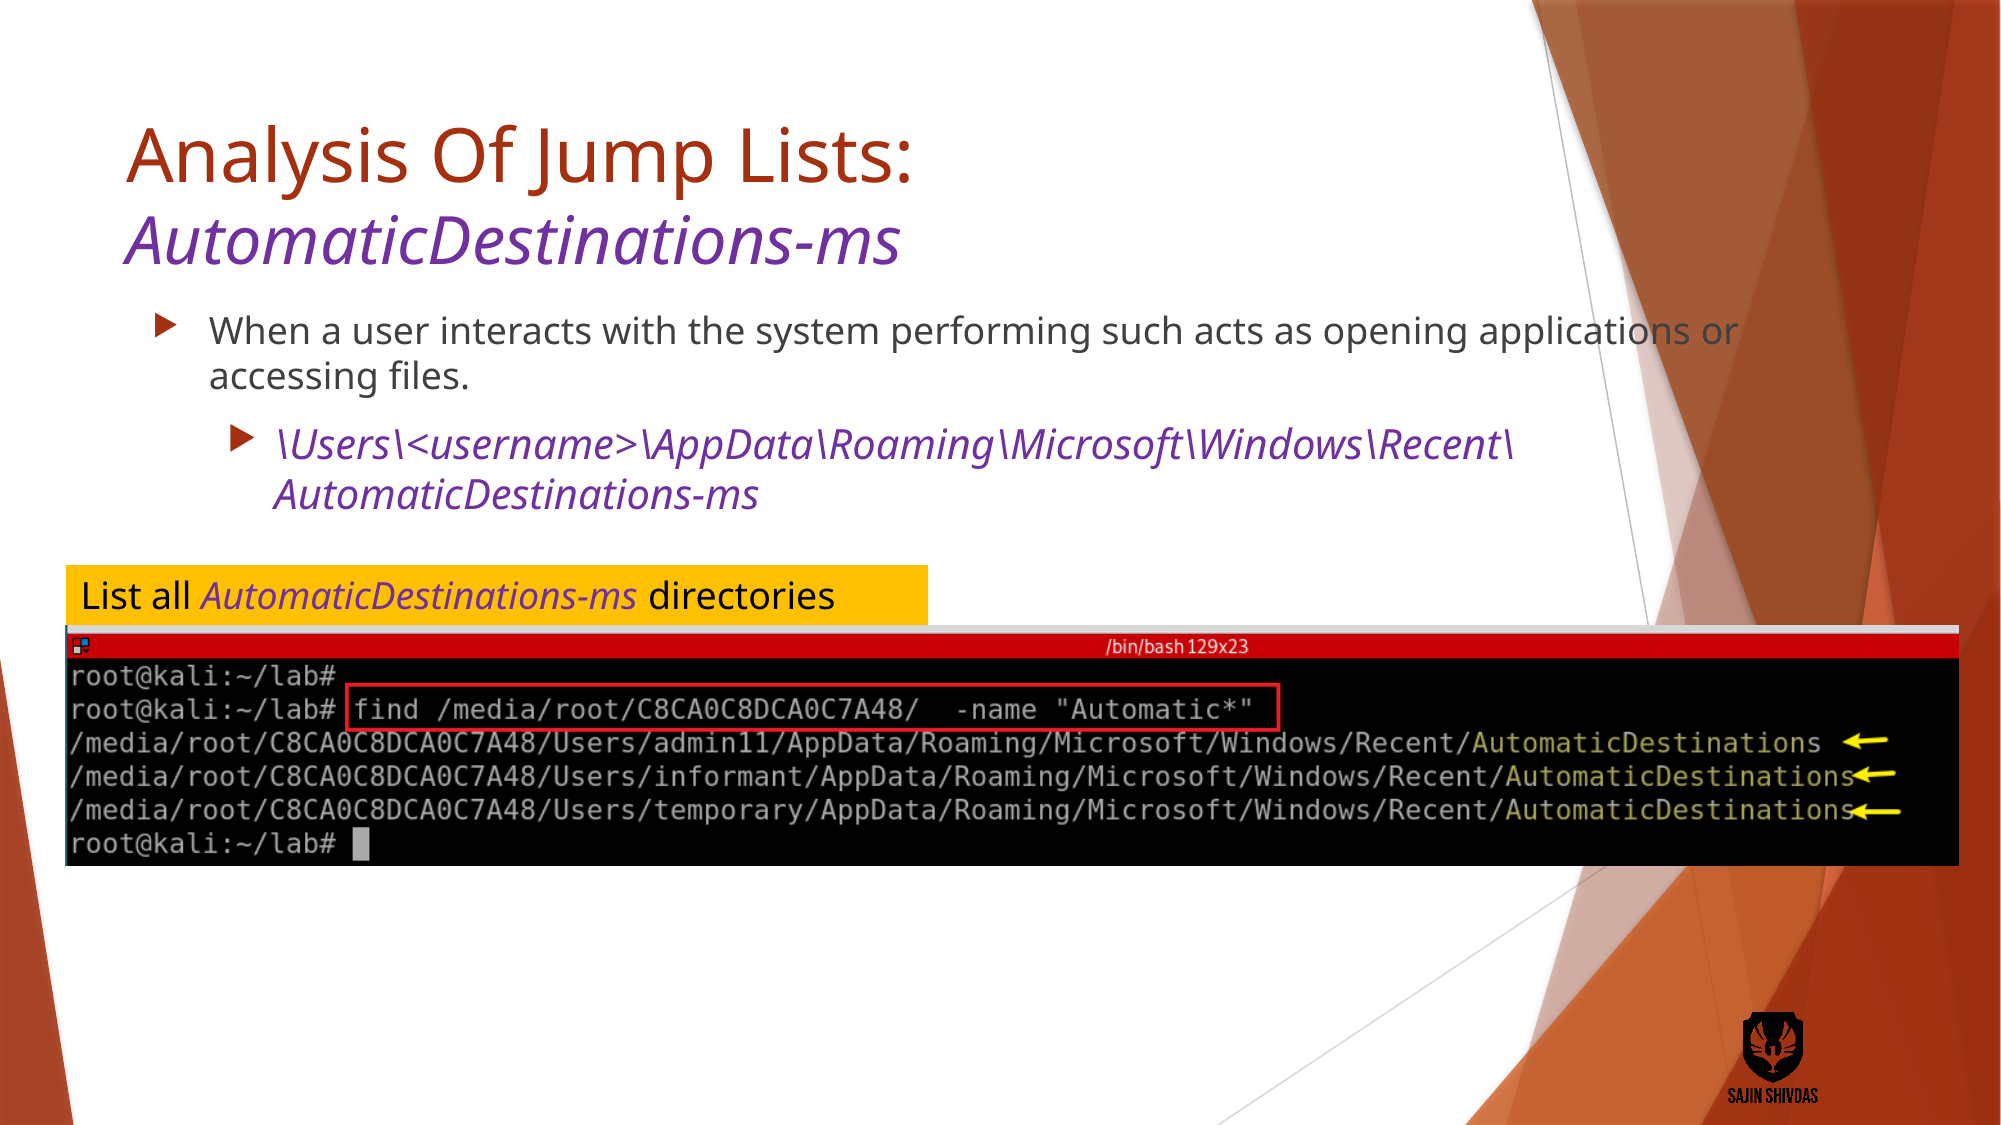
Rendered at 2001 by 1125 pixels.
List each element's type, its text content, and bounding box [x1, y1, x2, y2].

picture [65, 625, 1959, 867]
text_box List all AutomaticDestinations-ms directories [65, 565, 929, 624]
picture [1718, 1002, 1830, 1115]
title Analysis Of Jump Lists: AutomaticDestinations-ms [111, 99, 1522, 317]
list When a user interacts with the system performing such acts as opening applications or accessing files. \Users\<username>\AppData\Roaming\Microsoft\Windows\Recent\AutomaticDestinations-ms [137, 299, 1863, 553]
